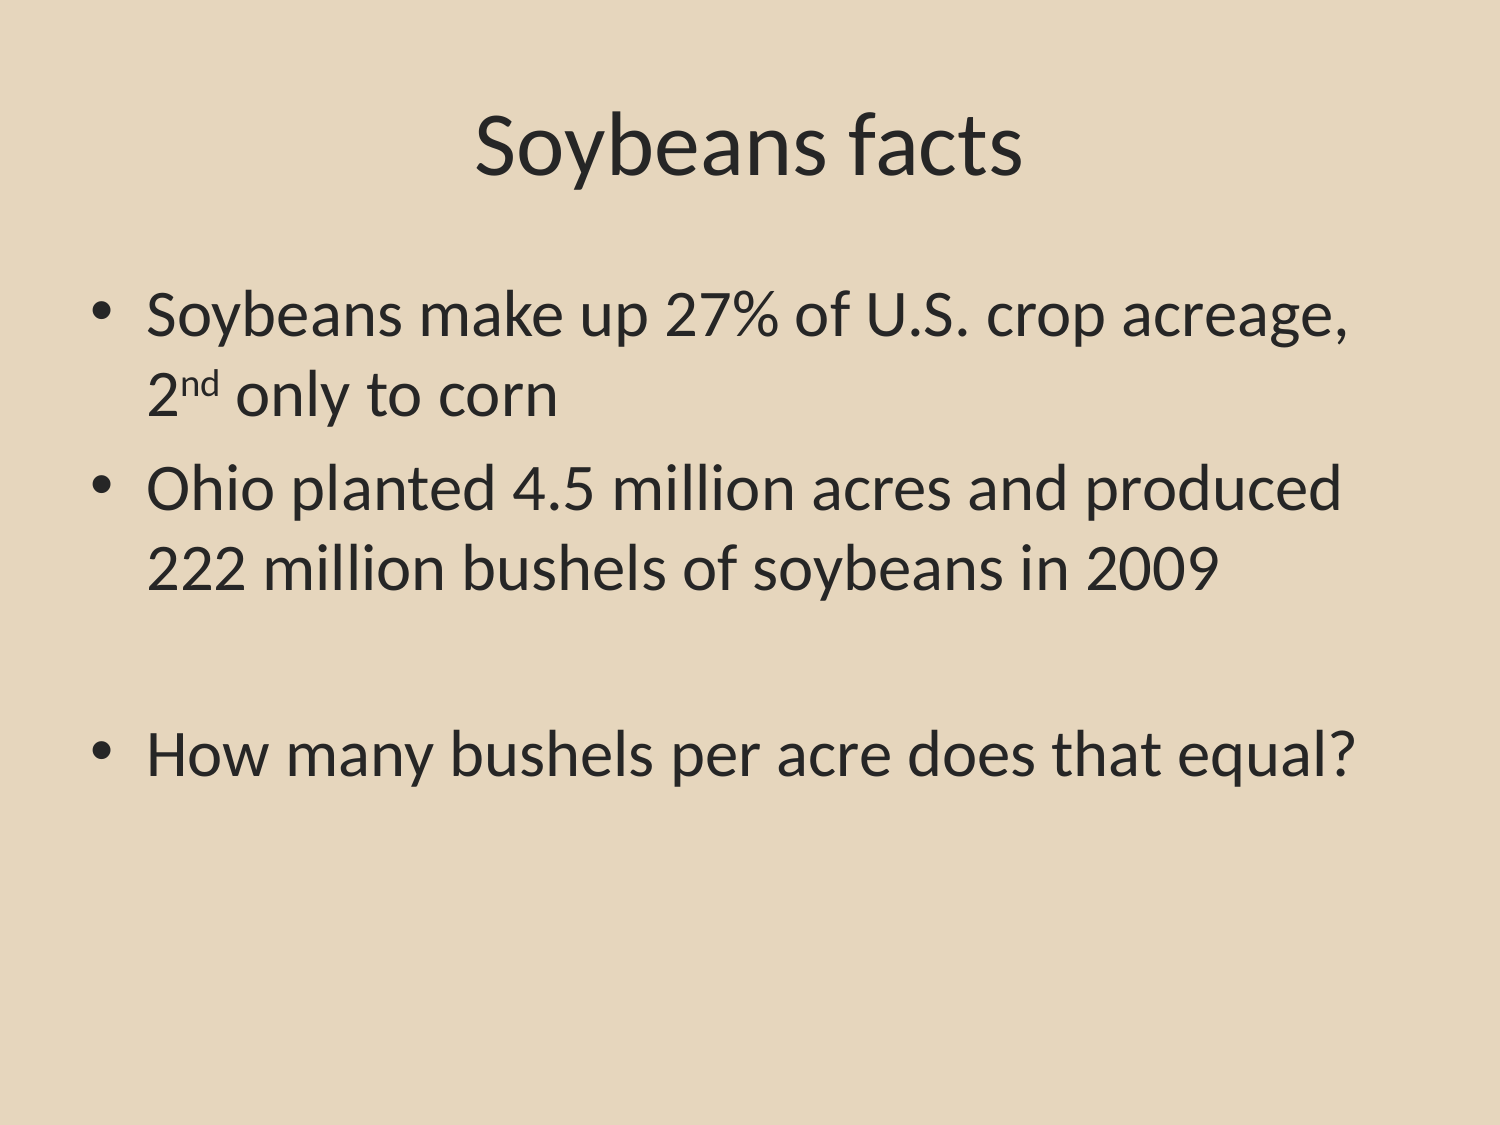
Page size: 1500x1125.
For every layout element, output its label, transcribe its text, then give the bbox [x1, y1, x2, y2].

title Soybeans facts [75, 45, 1425, 233]
list Soybeans make up 27% of U.S. crop acreage, 2nd only to corn Ohio planted 4.5 million acres and produced 222 million bushels of soybeans in 2009 How many bushels per acre does that equal? [75, 262, 1425, 1005]
